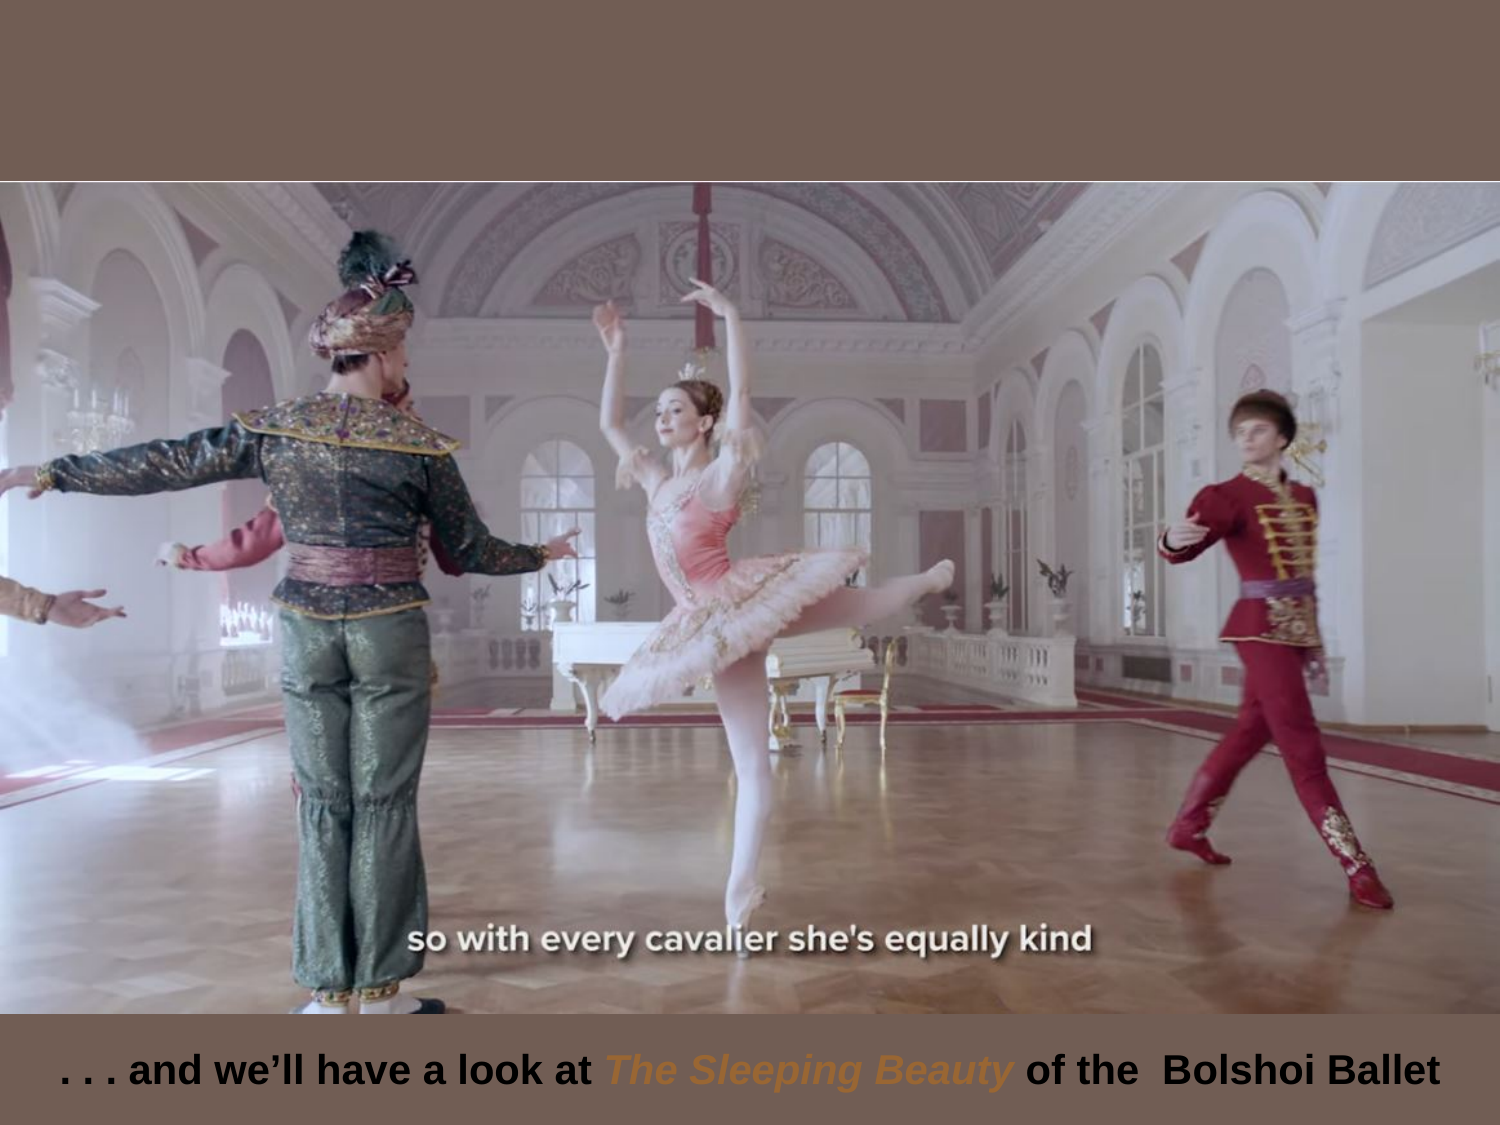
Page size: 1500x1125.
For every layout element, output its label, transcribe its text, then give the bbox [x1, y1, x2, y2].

picture [0, 181, 1500, 1014]
text_box . . . and we’ll have a look at The Sleeping Beauty of the Bolshoi Ballet [31, 1035, 1469, 1100]
